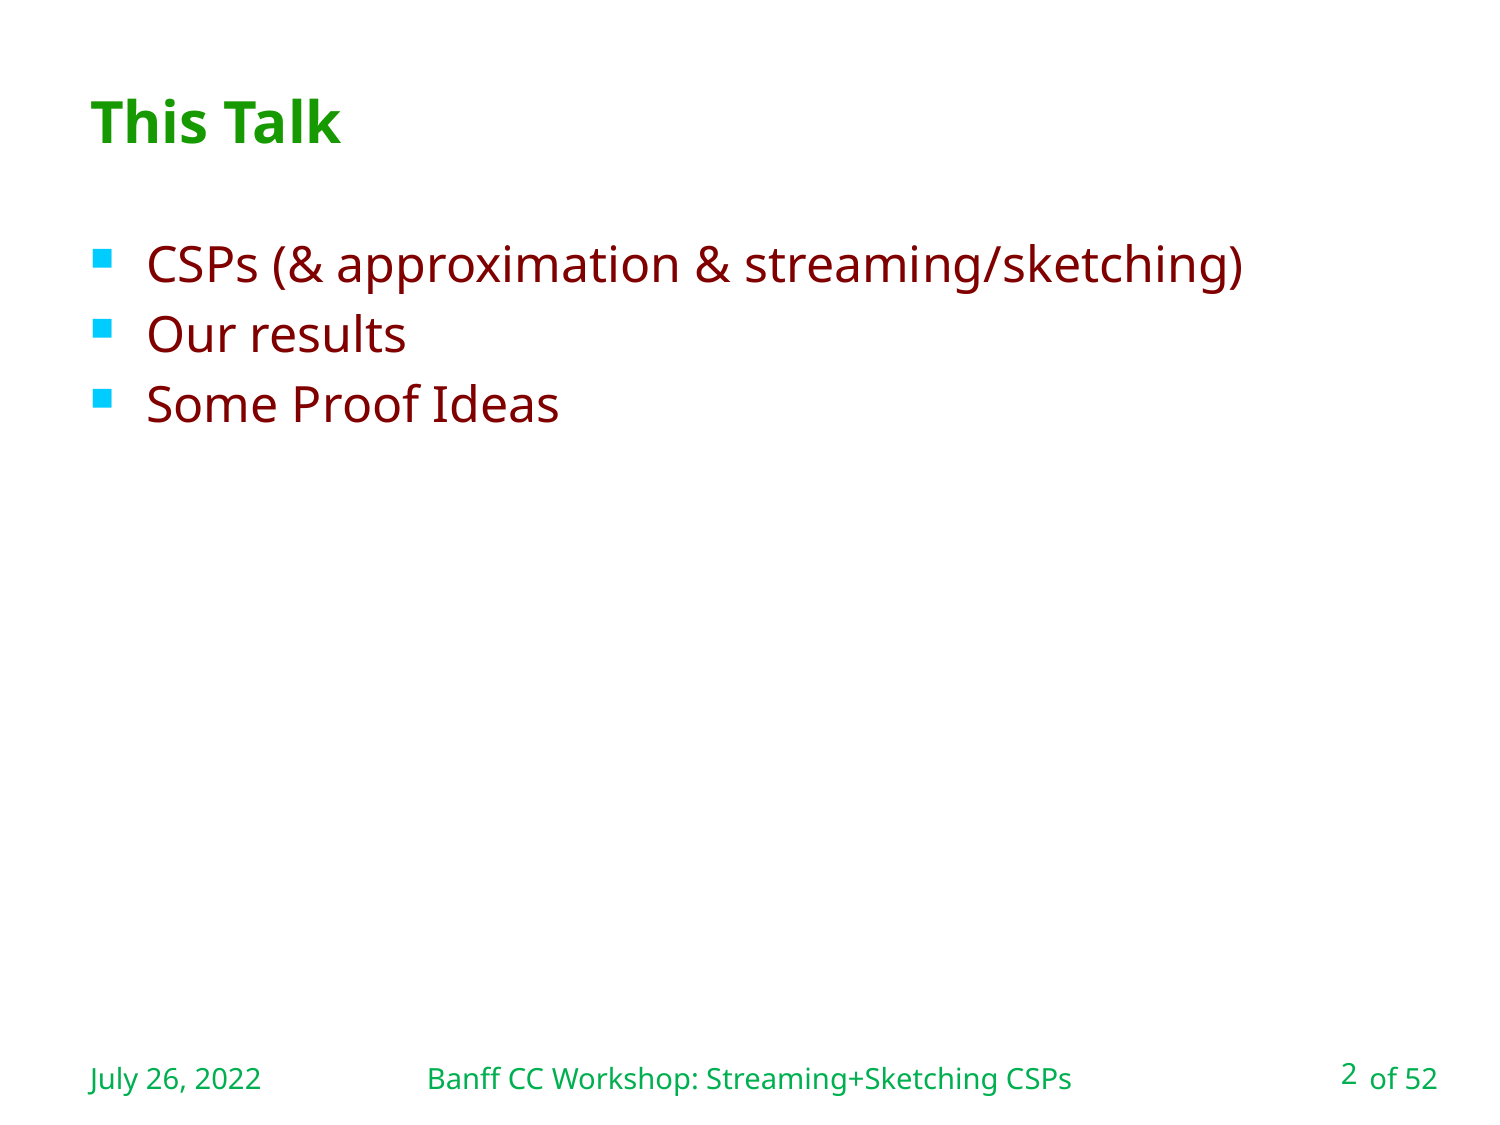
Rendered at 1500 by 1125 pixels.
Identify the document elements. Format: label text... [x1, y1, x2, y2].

title This Talk [75, 62, 1425, 163]
list CSPs (& approximation & streaming/sketching) Our results Some Proof Ideas [75, 224, 1425, 1000]
slide_number 2 [1147, 1024, 1373, 1103]
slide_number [75, 1024, 353, 1103]
